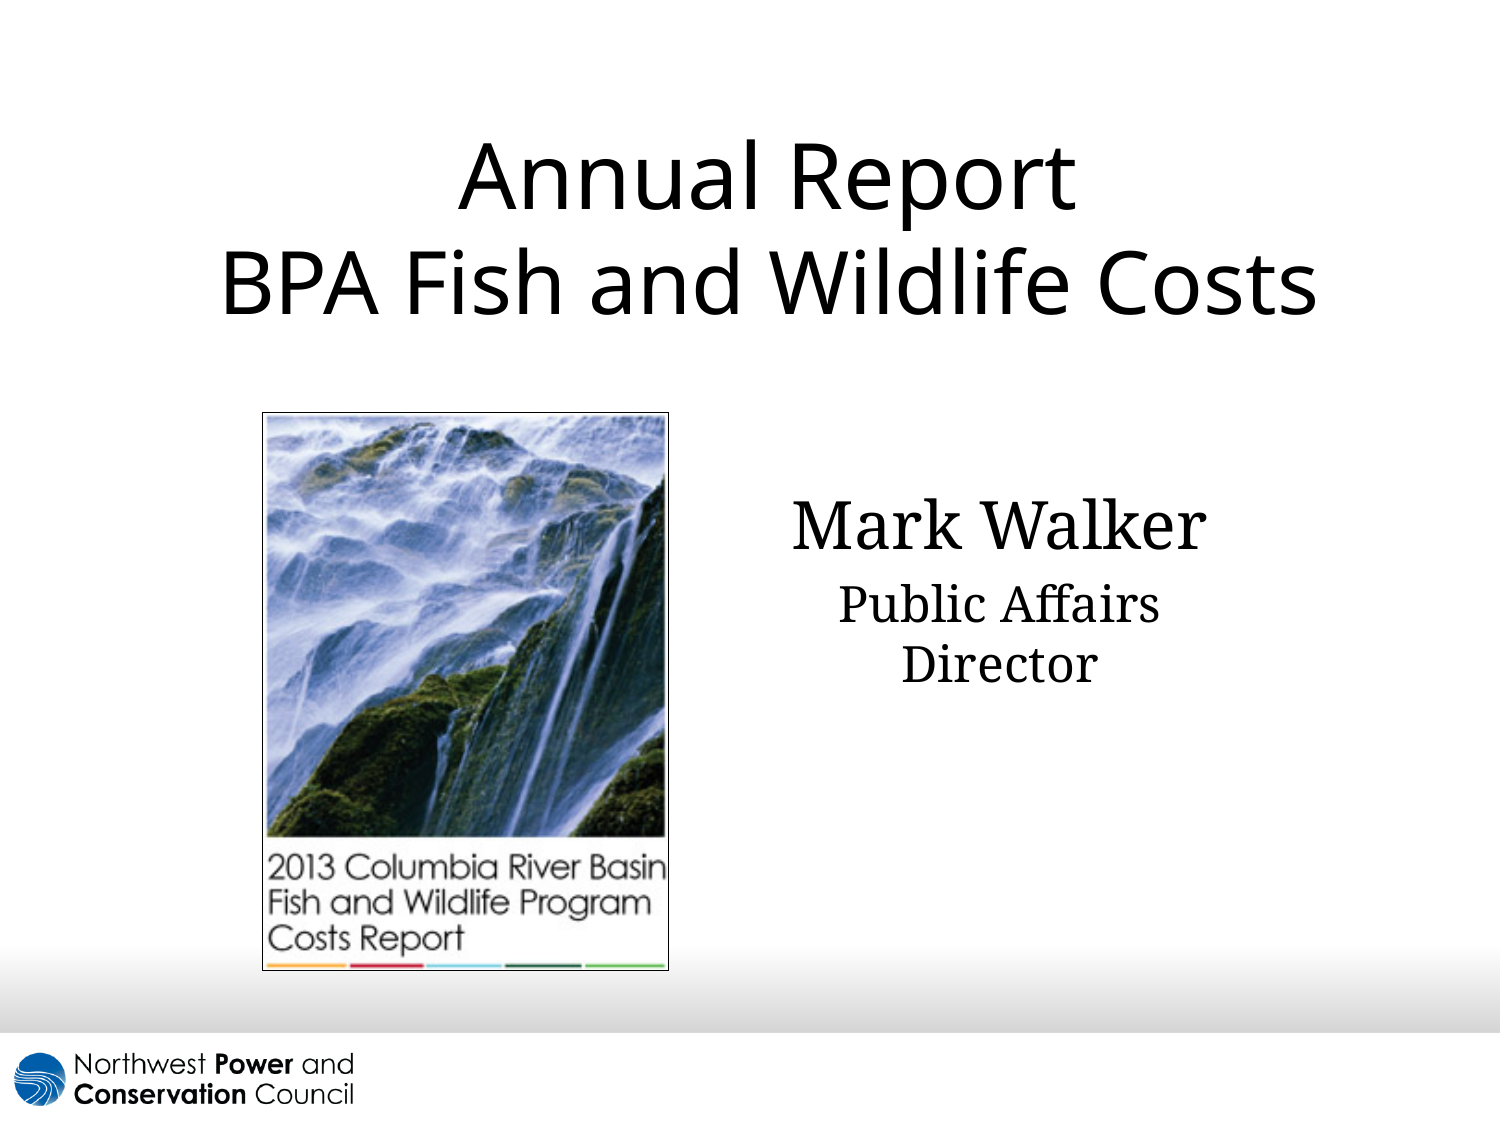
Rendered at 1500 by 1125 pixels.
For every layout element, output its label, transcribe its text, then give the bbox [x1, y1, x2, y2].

picture [13, 1052, 353, 1106]
title Annual Report BPA Fish and Wildlife Costs [150, 99, 1388, 350]
subtitle Mark Walker Public Affairs Director [725, 474, 1275, 650]
picture [262, 412, 669, 971]
